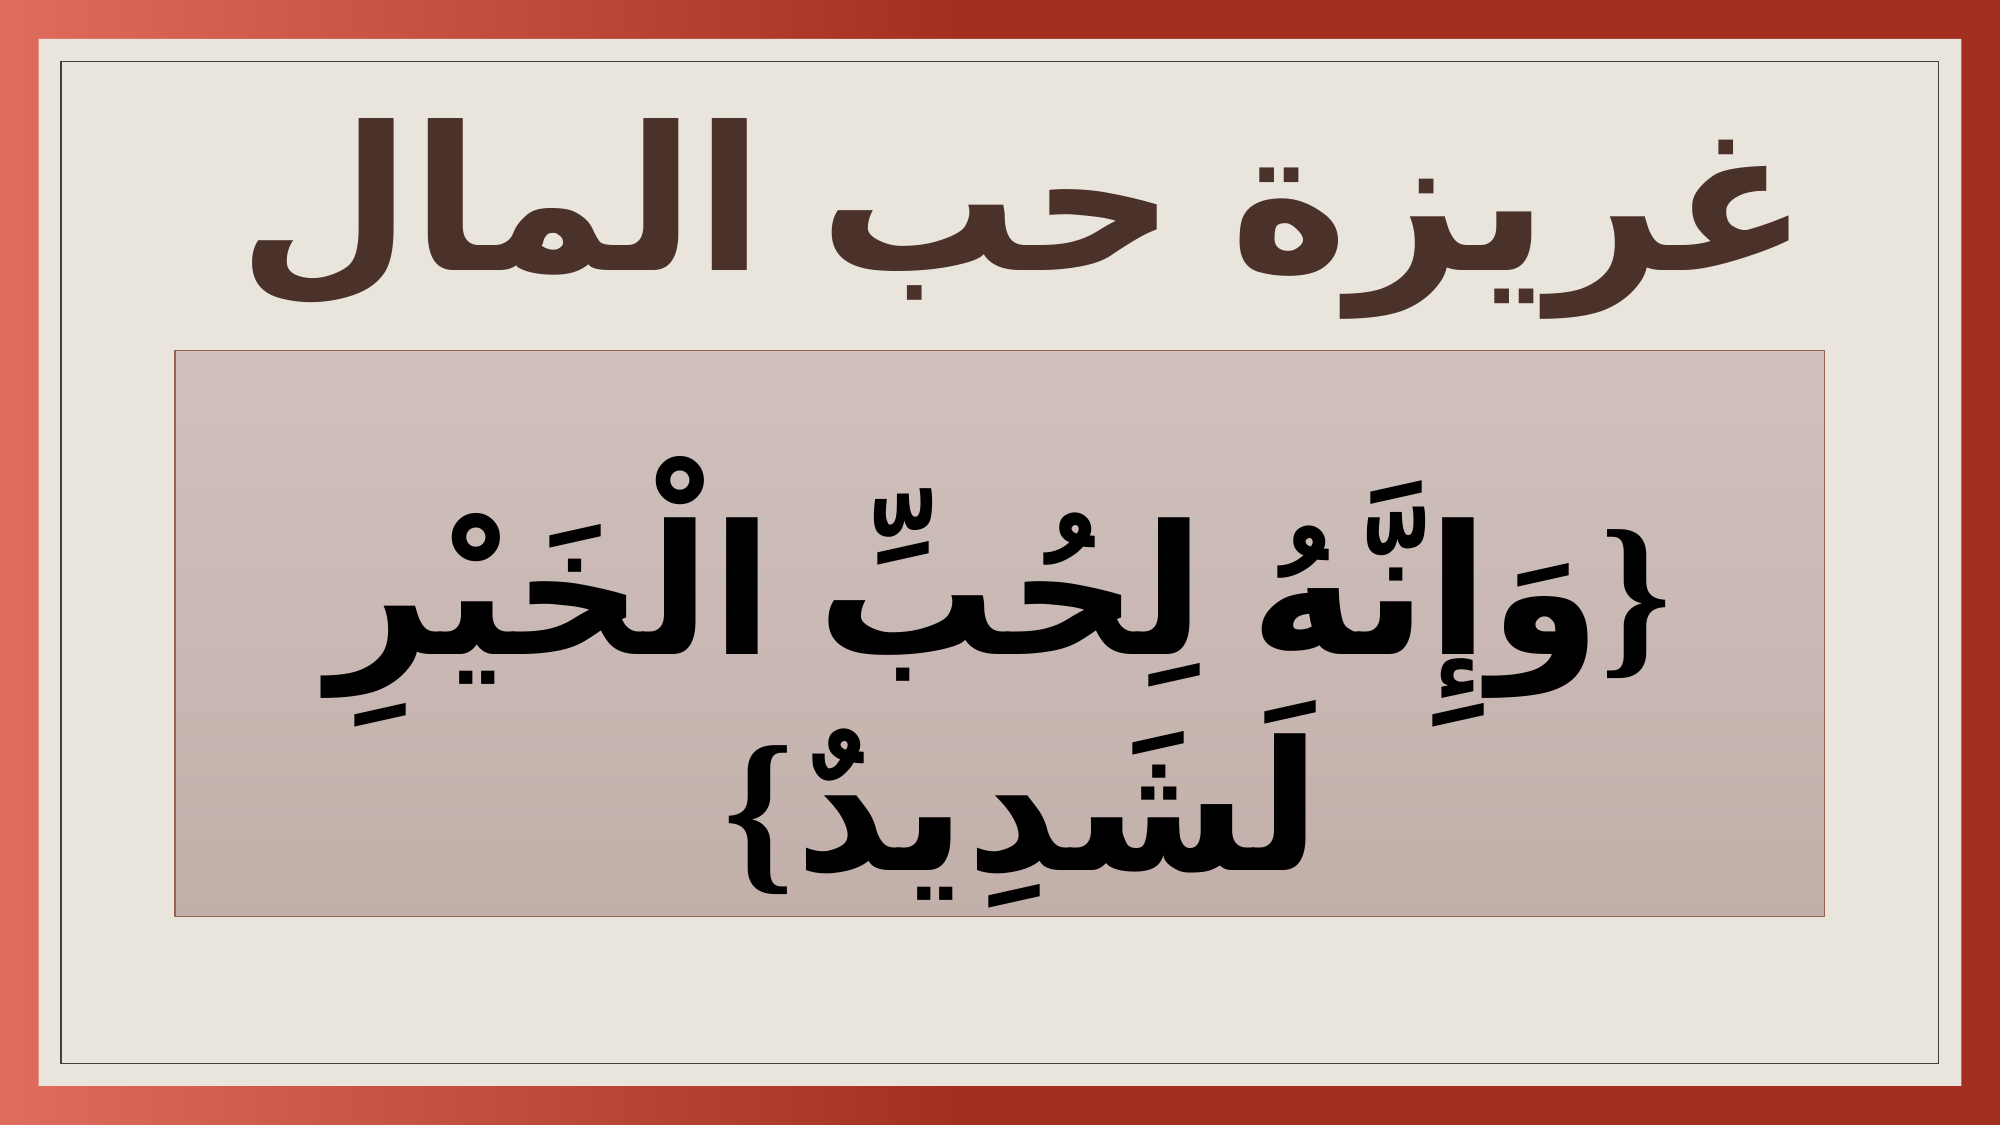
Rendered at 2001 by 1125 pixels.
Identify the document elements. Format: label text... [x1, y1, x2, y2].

title غريزة حب المال [174, 92, 1825, 318]
list {وَإِنَّهُ لِحُبِّ الْخَيْرِ لَشَدِيدٌ} [174, 350, 1825, 917]
